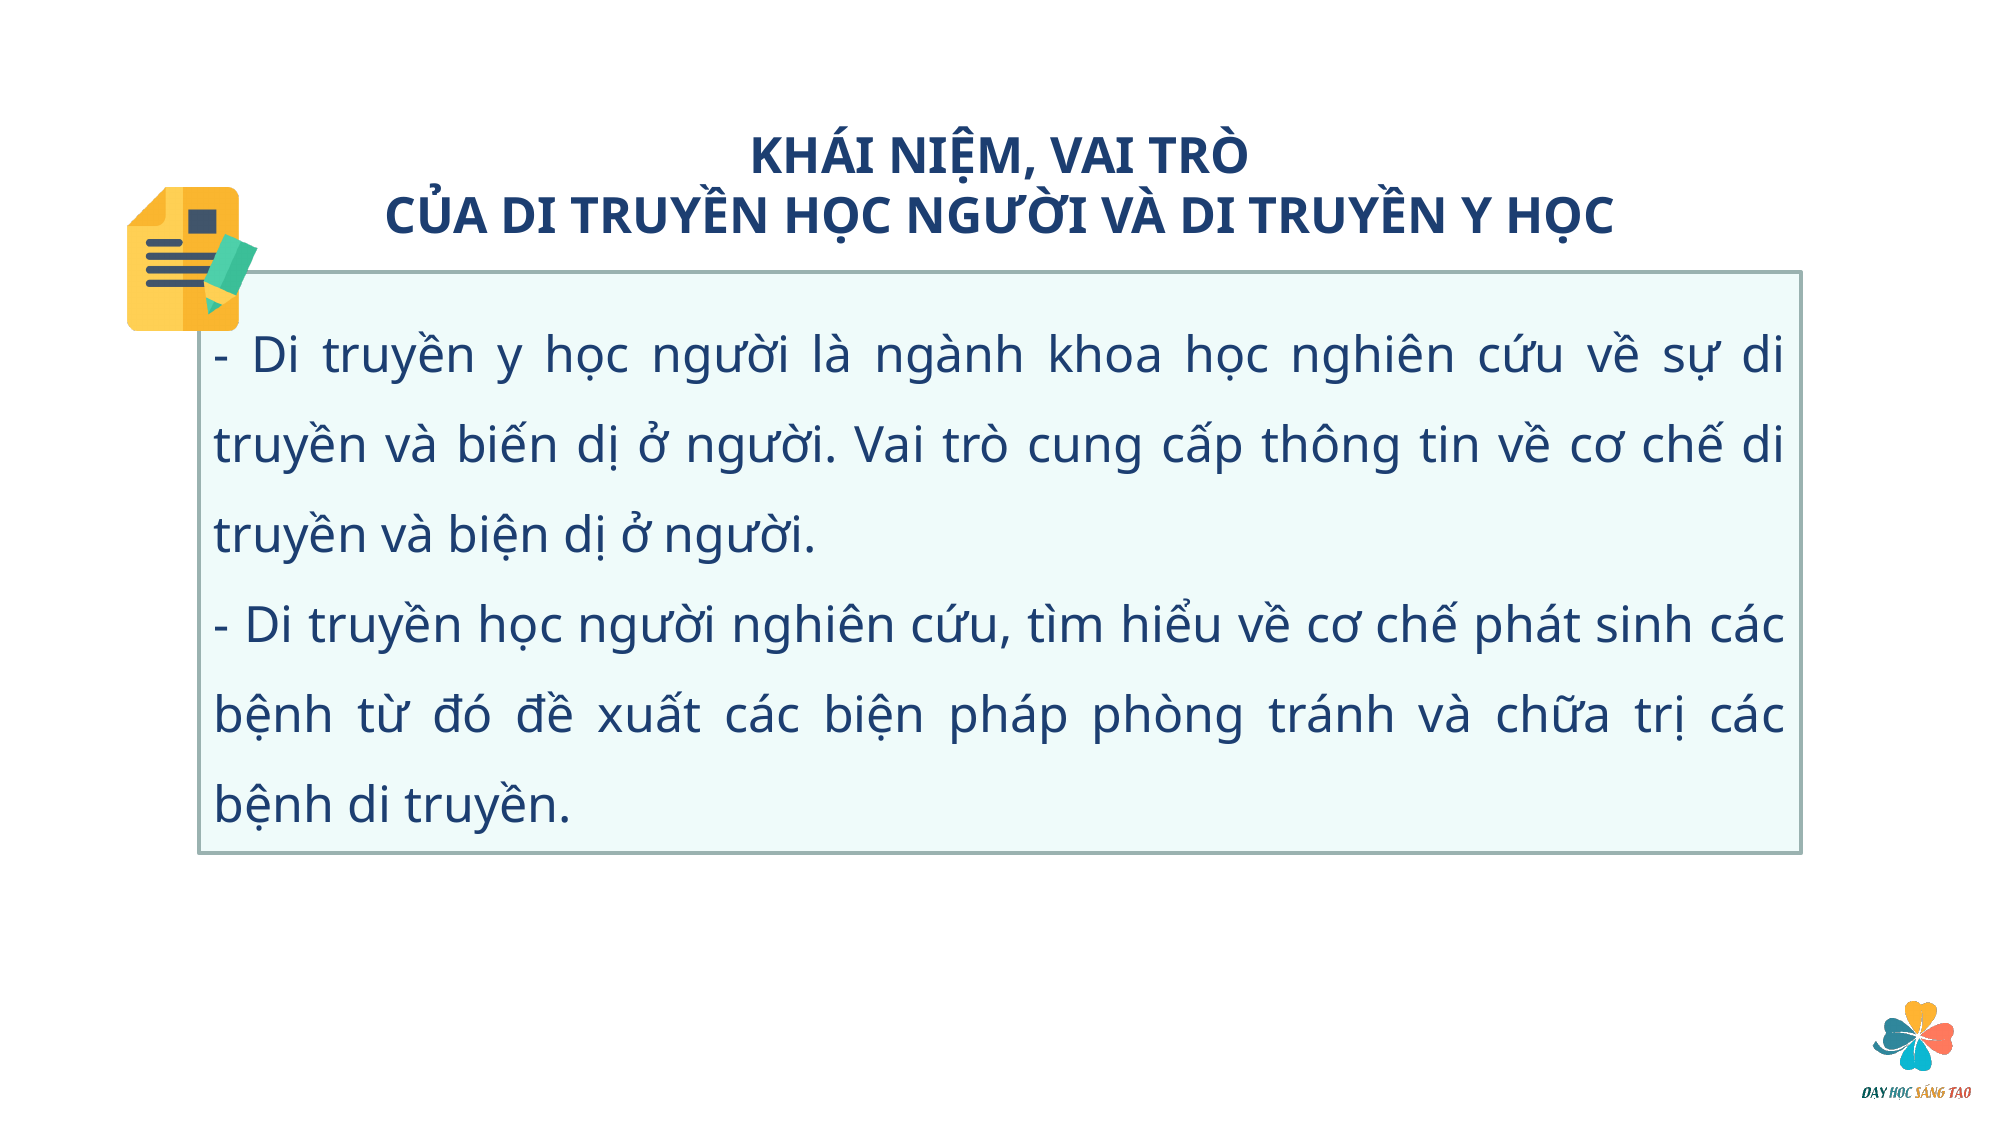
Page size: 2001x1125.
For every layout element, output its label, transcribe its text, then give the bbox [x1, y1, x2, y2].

picture [120, 187, 264, 331]
text_box KHÁI NIỆM, VAI TRÒ CỦA DI TRUYỀN HỌC NGƯỜI VÀ DI TRUYỀN Y HỌC [356, 116, 1644, 251]
picture [1862, 1001, 1971, 1101]
text_box - Di truyền y học người là ngành khoa học nghiên cứu về sự di truyền và biến dị ở người. Vai trò cung cấp thông tin về cơ chế di truyền và biện dị ở người. - Di truyền học người nghiên cứu, tìm hiểu về cơ chế phát sinh các bệnh từ đó đề xuất các biện pháp phòng tránh và chữa trị các bệnh di truyền. [198, 272, 1802, 854]
